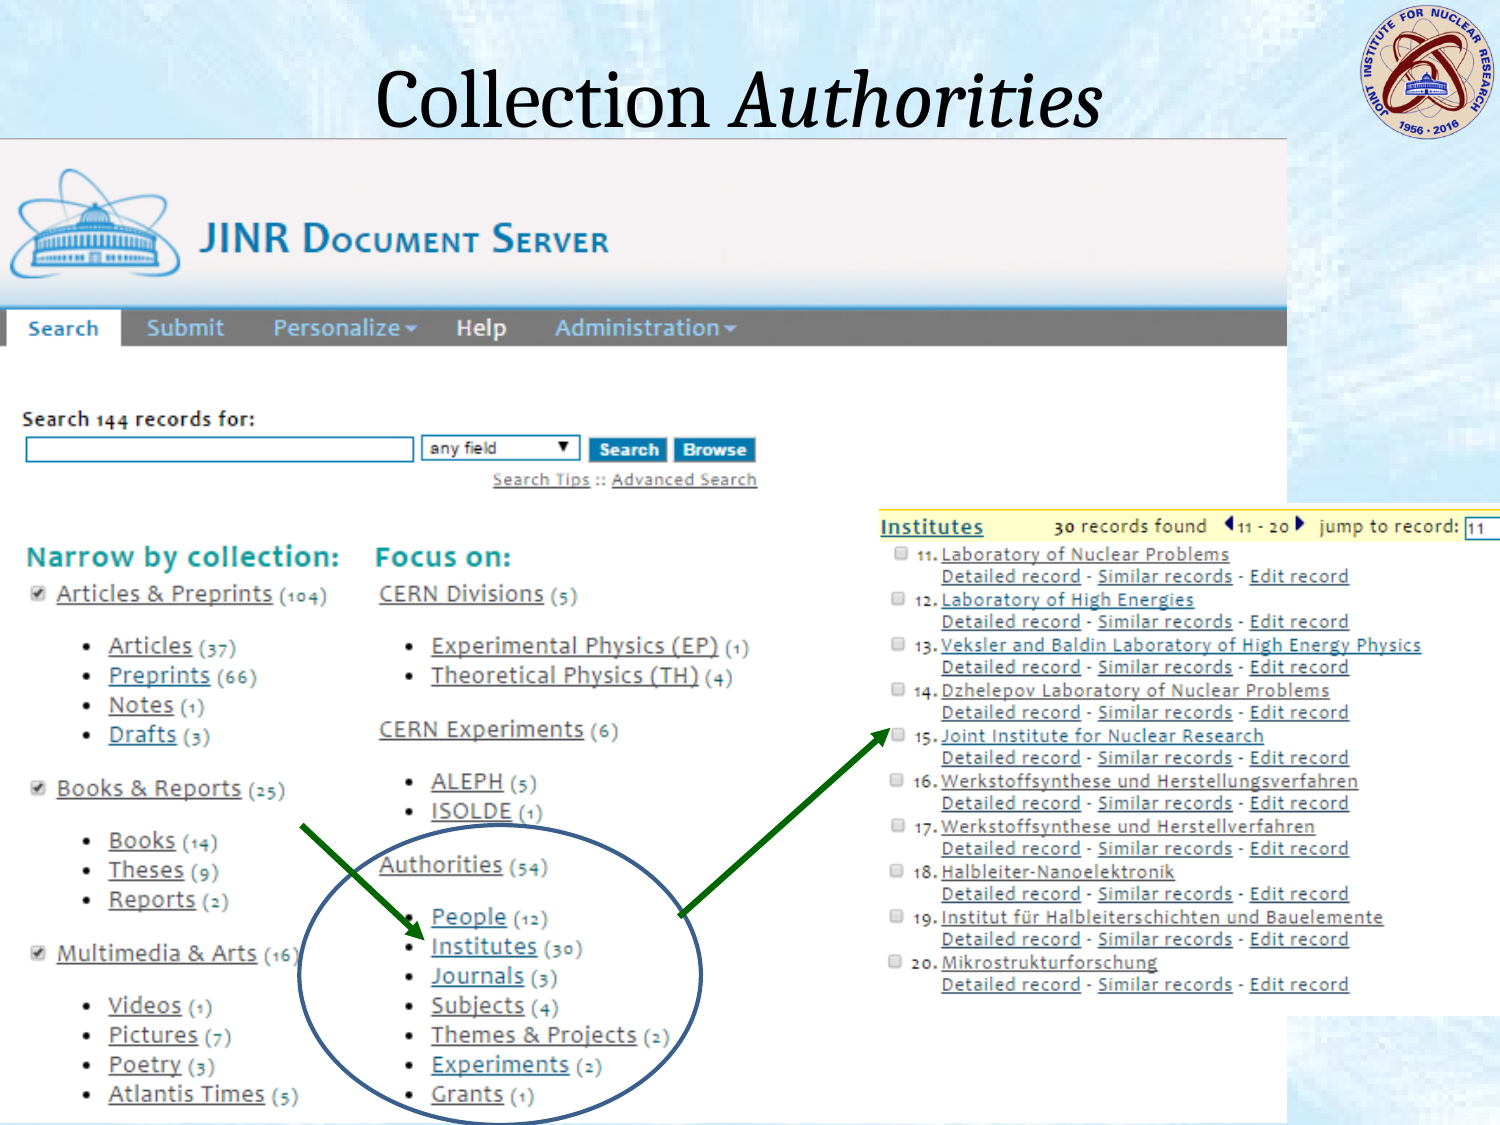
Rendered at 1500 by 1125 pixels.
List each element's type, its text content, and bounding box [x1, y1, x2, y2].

title Collection Authorities [64, 0, 1415, 188]
picture [1336, 0, 1500, 147]
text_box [678, 727, 891, 917]
picture [0, 138, 1500, 1123]
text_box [301, 824, 425, 941]
